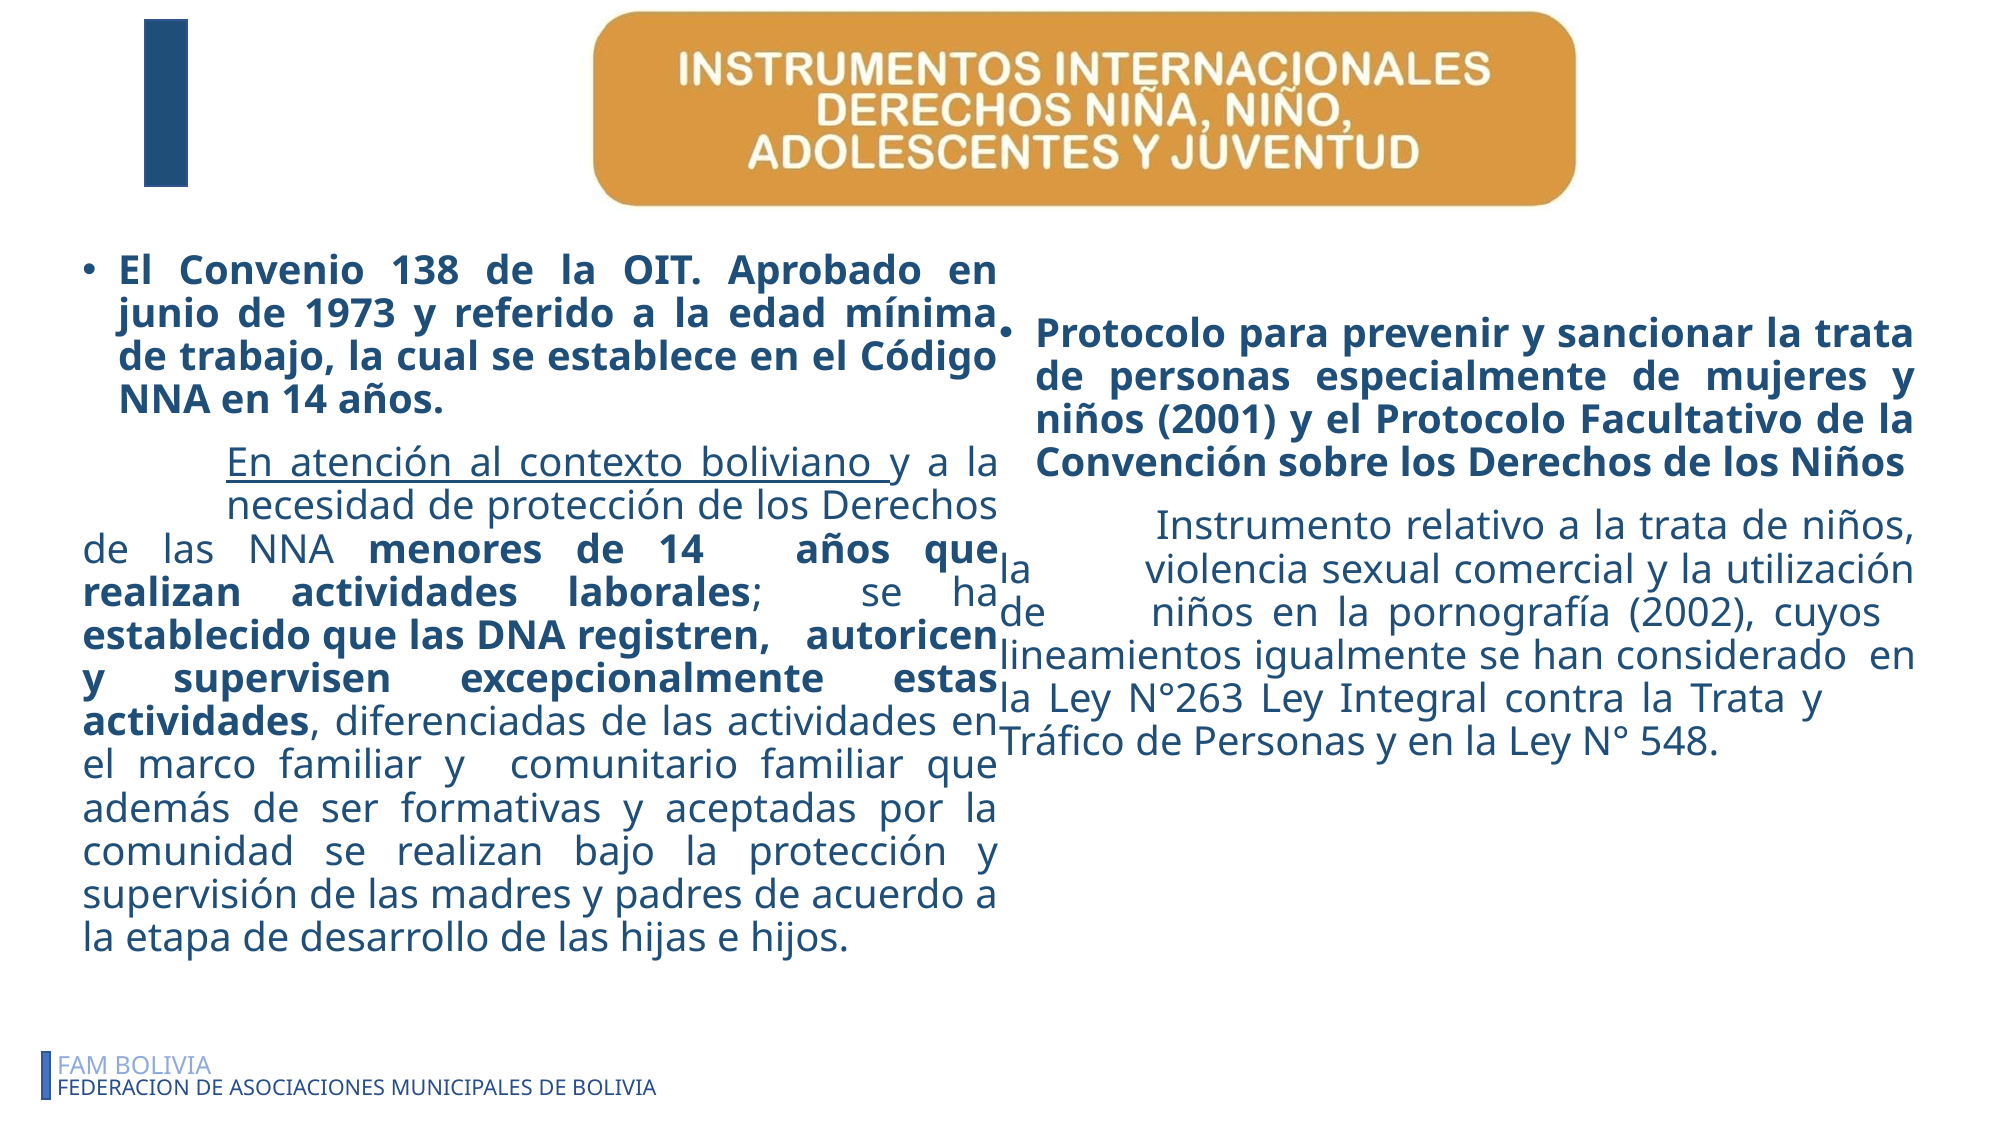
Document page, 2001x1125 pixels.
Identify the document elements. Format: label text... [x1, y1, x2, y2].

text_box FAM BOLIVIA FEDERACION DE ASOCIACIONES MUNICIPALES DE BOLIVIA [42, 974, 675, 1125]
picture [578, 0, 1578, 233]
list El Convenio 138 de la OIT. Aprobado en junio de 1973 y referido a la edad mínima de trabajo, la cual se establece en el Código NNA en 14 años. En atención al contexto boliviano y a la necesidad de protección de los Derechos de las NNA menores de 14 años que realizan actividades laborales; se ha establecido que las DNA registren, autoricen y supervisen excepcionalmente estas actividades, diferenciadas de las actividades en el marco familiar y comunitario familiar que además de ser formativas y aceptadas por la comunidad se realizan bajo la protección y supervisión de las madres y padres de acuerdo a la etapa de desarrollo de las hijas e hijos. Protocolo para prevenir y sancionar la trata de personas especialmente de mujeres y niños (2001) y el Protocolo Facultativo de la Convención sobre los Derechos de los Niños Instrumento relativo a la trata de niños, la violencia sexual comercial y la utilización de niños en la pornografía (2002), cuyos lineamientos igualmente se han considerado en la Ley N°263 Ley Integral contra la Trata y Tráfico de Personas y en la Ley N° 548. [67, 242, 1932, 1014]
text_box [41, 1051, 51, 1100]
text_box [144, 19, 188, 187]
